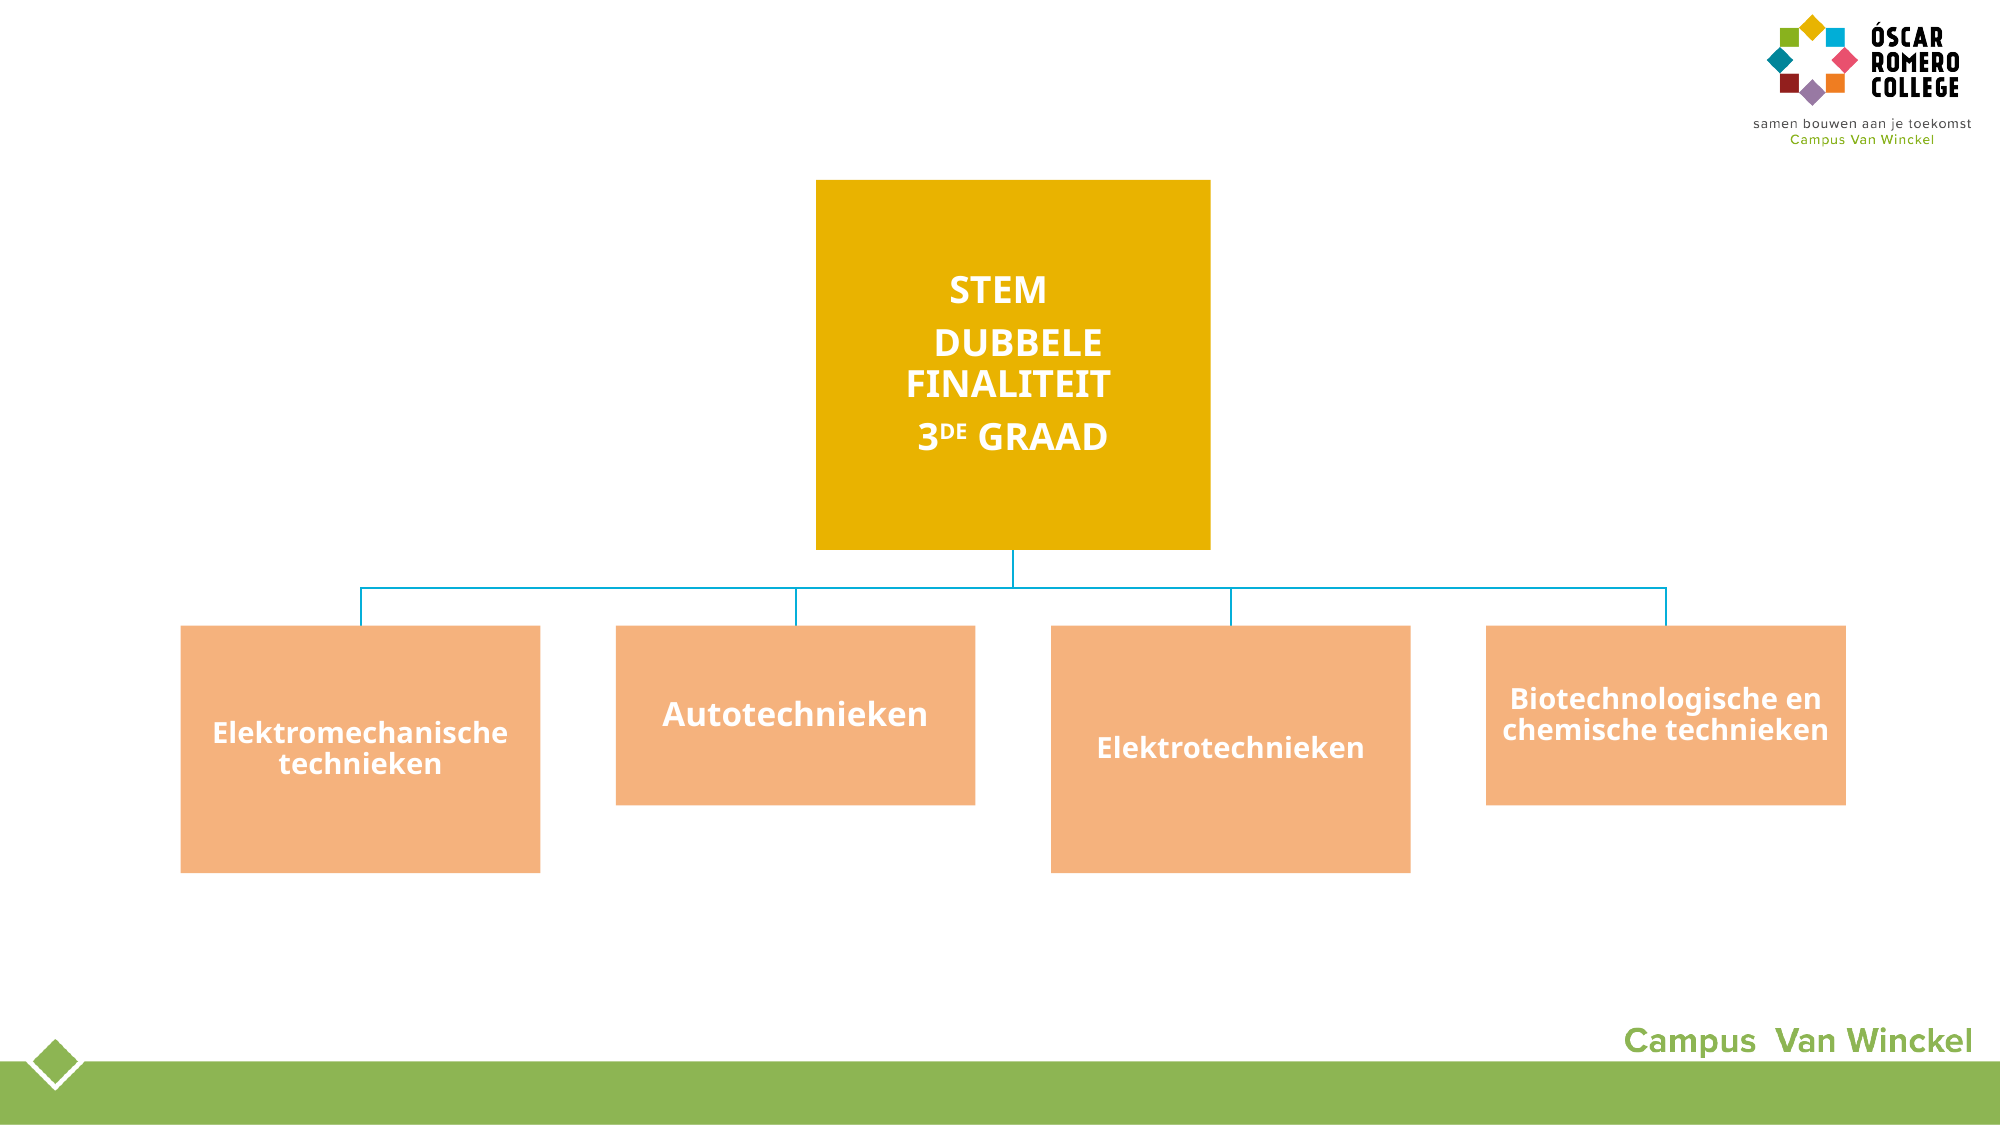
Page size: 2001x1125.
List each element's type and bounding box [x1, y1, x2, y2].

text_box [131, 179, 1896, 874]
picture [0, 1022, 2000, 1125]
picture [1753, 14, 1972, 149]
